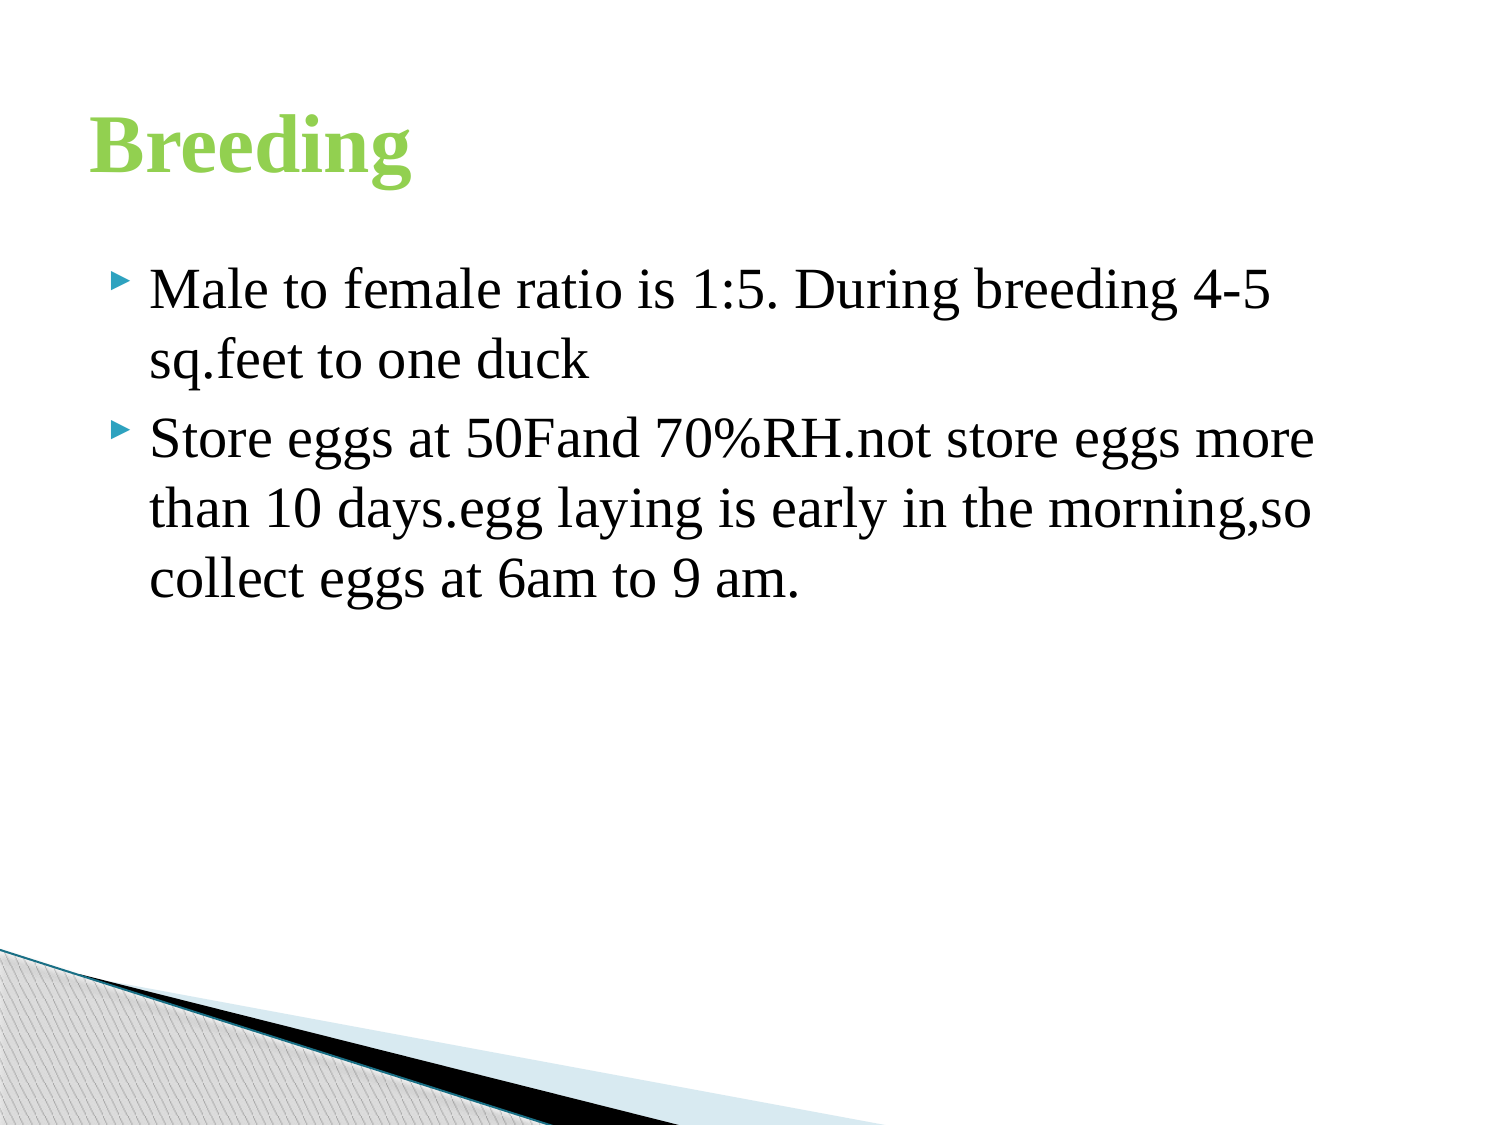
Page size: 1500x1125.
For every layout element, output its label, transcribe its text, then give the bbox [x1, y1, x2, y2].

title Breeding [75, 45, 1425, 233]
list Male to female ratio is 1:5. During breeding 4-5 sq.feet to one duck Store eggs at 50Fand 70%RH.not store eggs more than 10 days.egg laying is early in the morning,so collect eggs at 6am to 9 am. [75, 243, 1425, 986]
